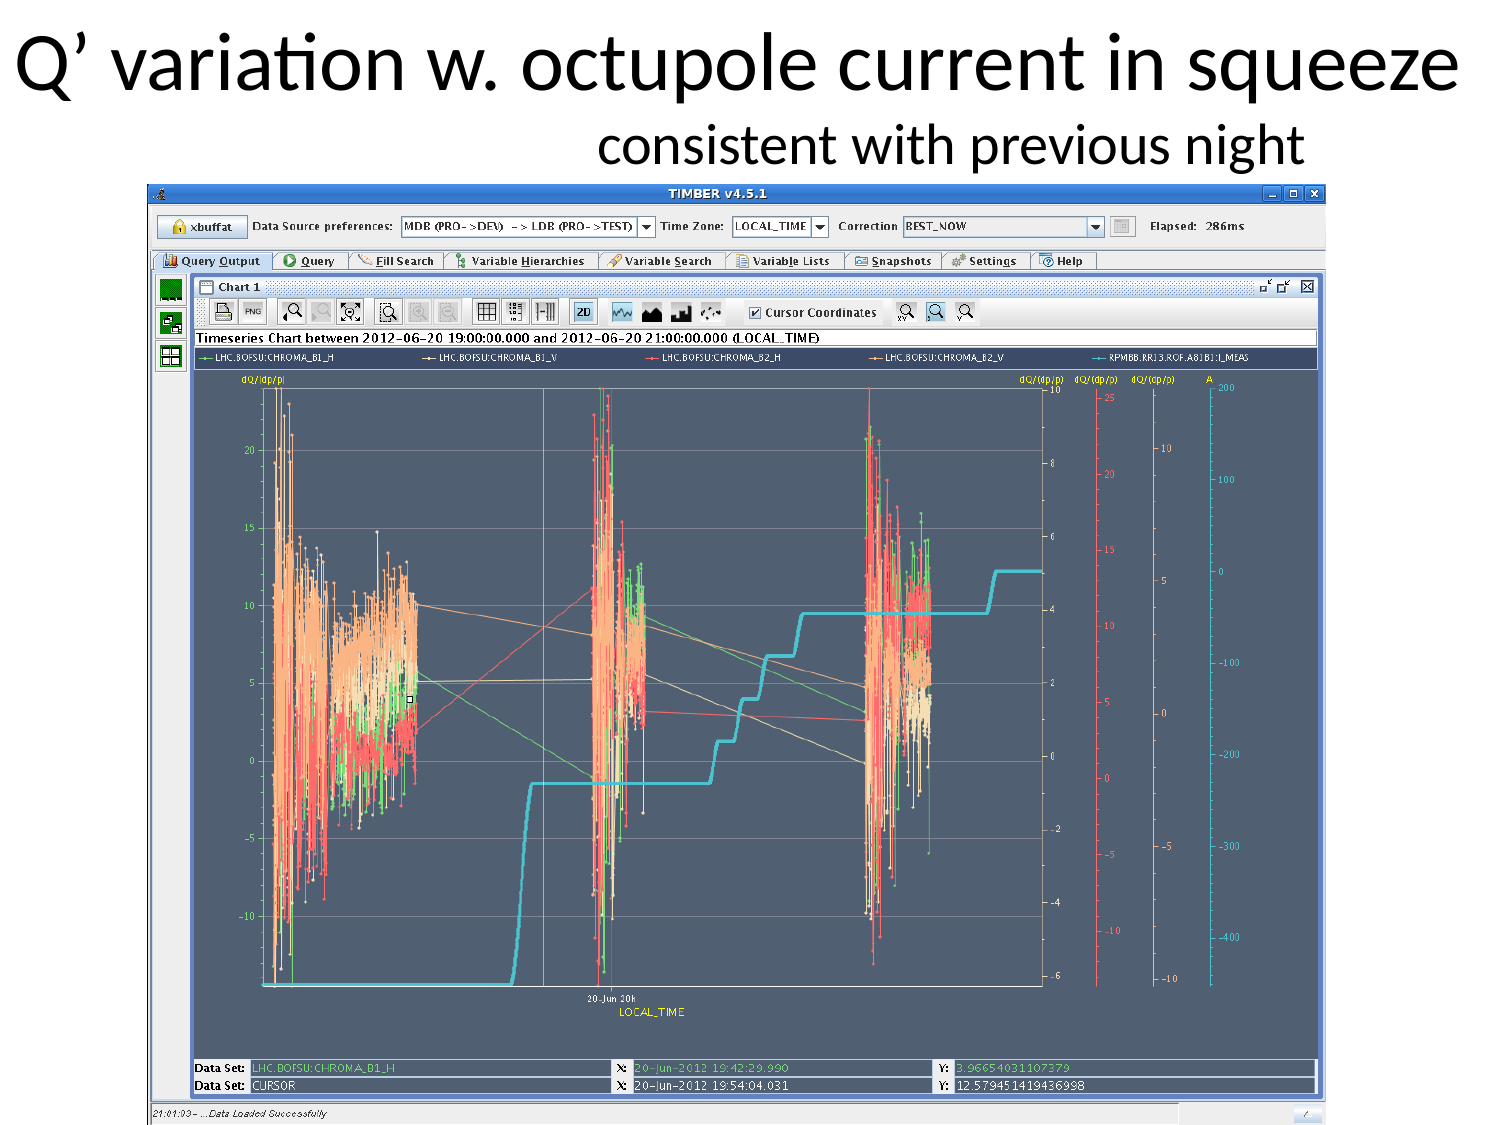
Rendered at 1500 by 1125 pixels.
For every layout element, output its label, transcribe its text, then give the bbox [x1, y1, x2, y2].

text_box consistent with previous night [582, 98, 1322, 182]
picture [147, 184, 1327, 1125]
text_box Q’ variation w. octupole current in squeeze [0, 0, 1499, 115]
